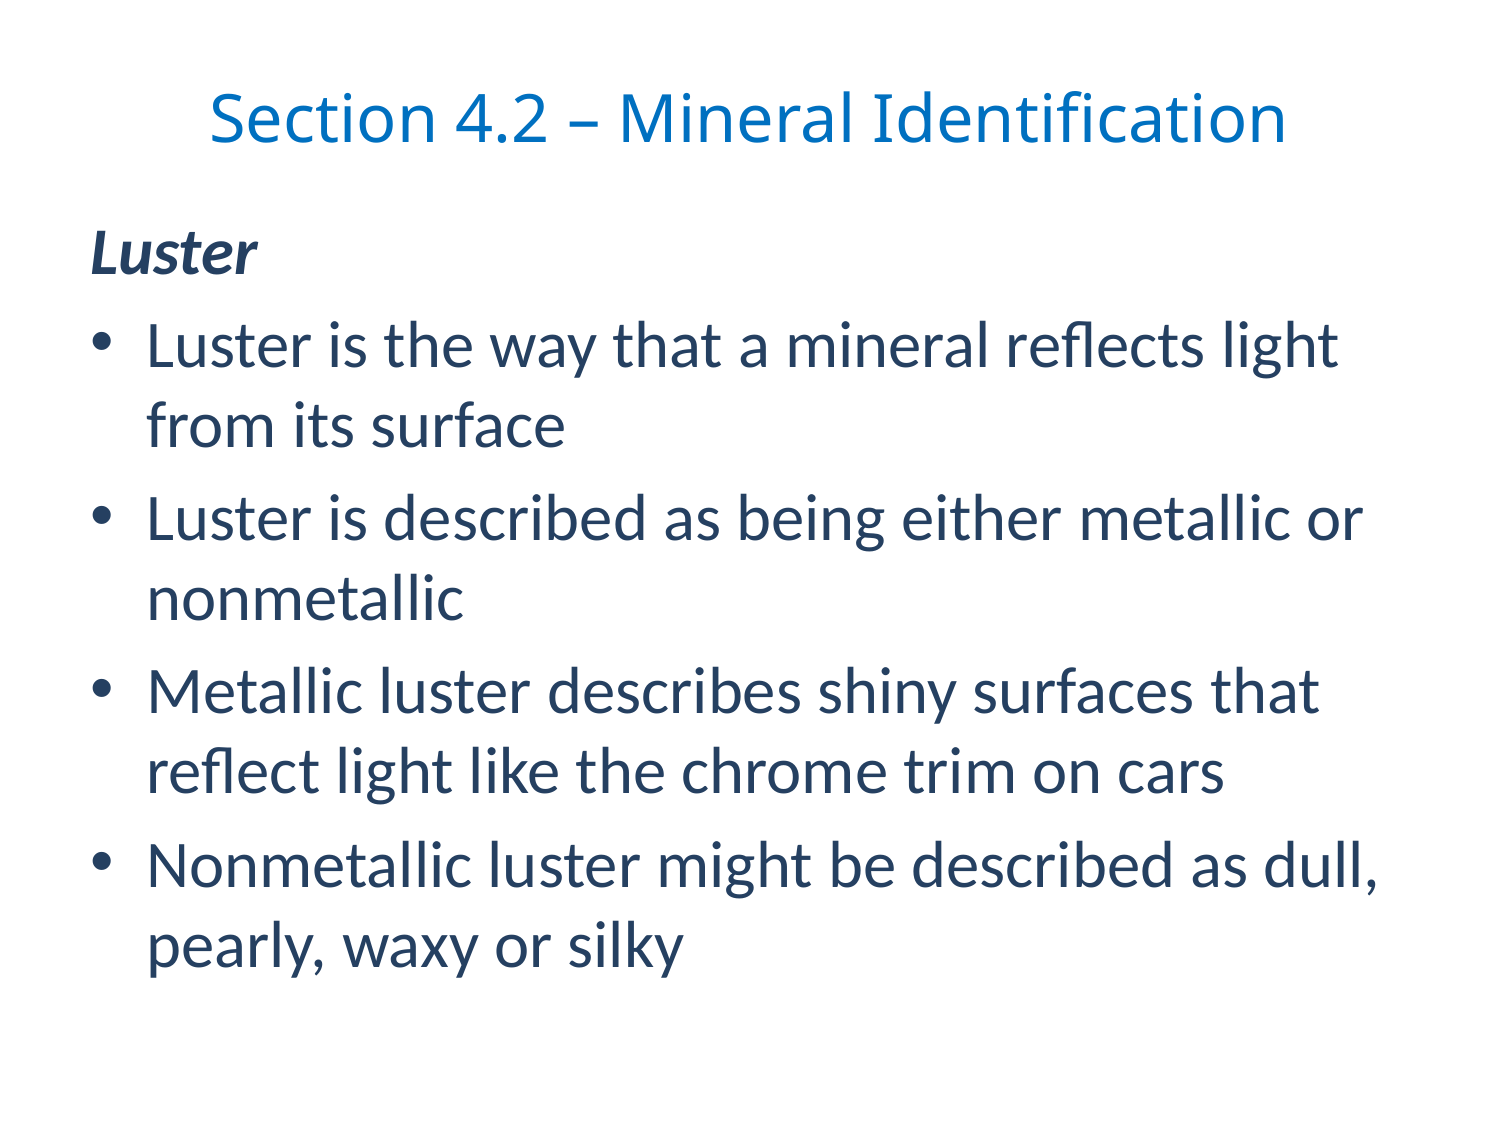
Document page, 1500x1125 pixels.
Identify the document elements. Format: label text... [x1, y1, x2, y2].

title Section 4.2 – Mineral Identification [75, 45, 1425, 188]
list Luster Luster is the way that a mineral reflects light from its surface Luster is described as being either metallic or nonmetallic Metallic luster describes shiny surfaces that reflect light like the chrome trim on cars Nonmetallic luster might be described as dull, pearly, waxy or silky [75, 200, 1425, 1005]
